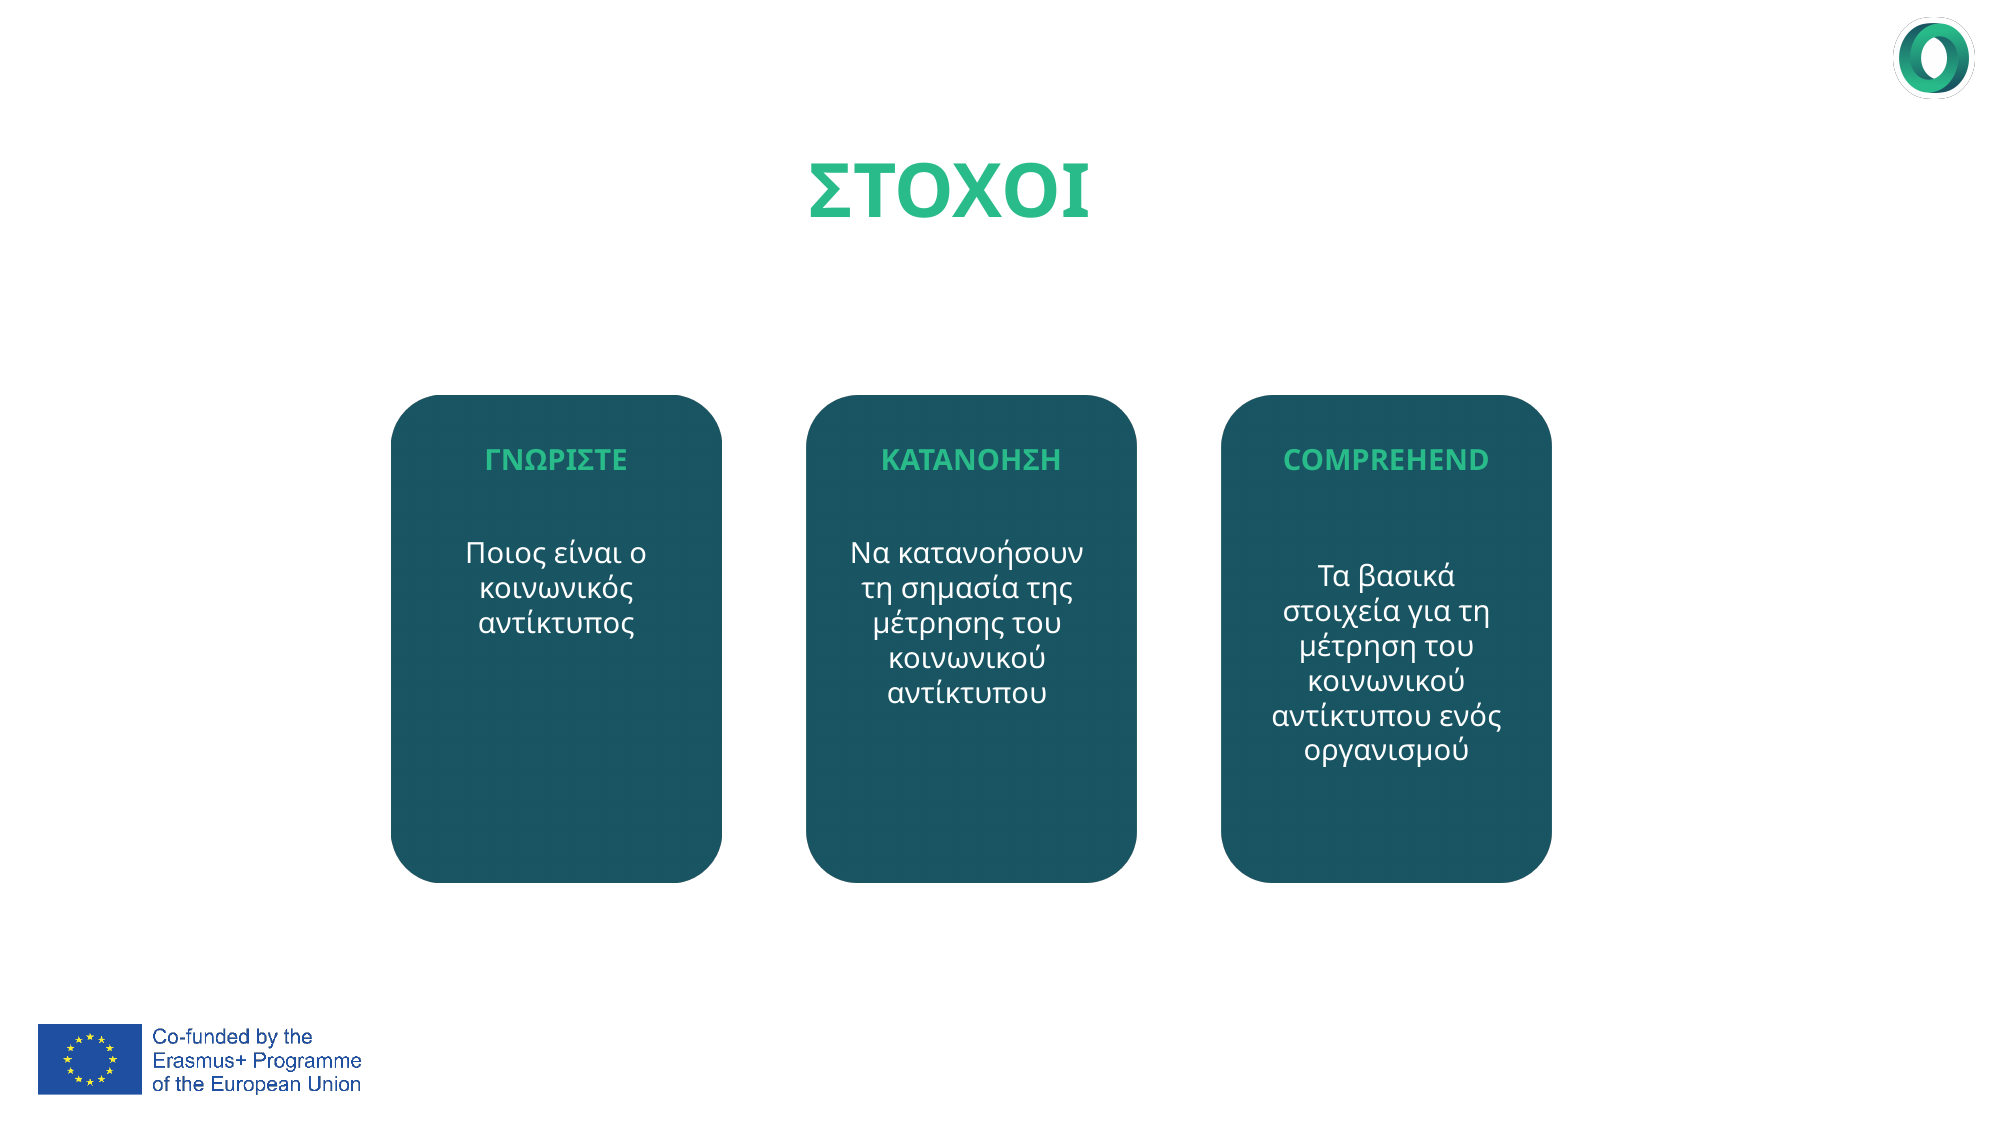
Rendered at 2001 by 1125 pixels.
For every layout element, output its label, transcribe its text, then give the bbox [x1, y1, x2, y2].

picture [806, 395, 1137, 883]
picture [391, 395, 722, 883]
picture [1221, 395, 1552, 883]
picture [1893, 17, 1975, 100]
picture [38, 1024, 361, 1095]
title ΣΤΟΧΟΙ [441, 153, 1458, 234]
